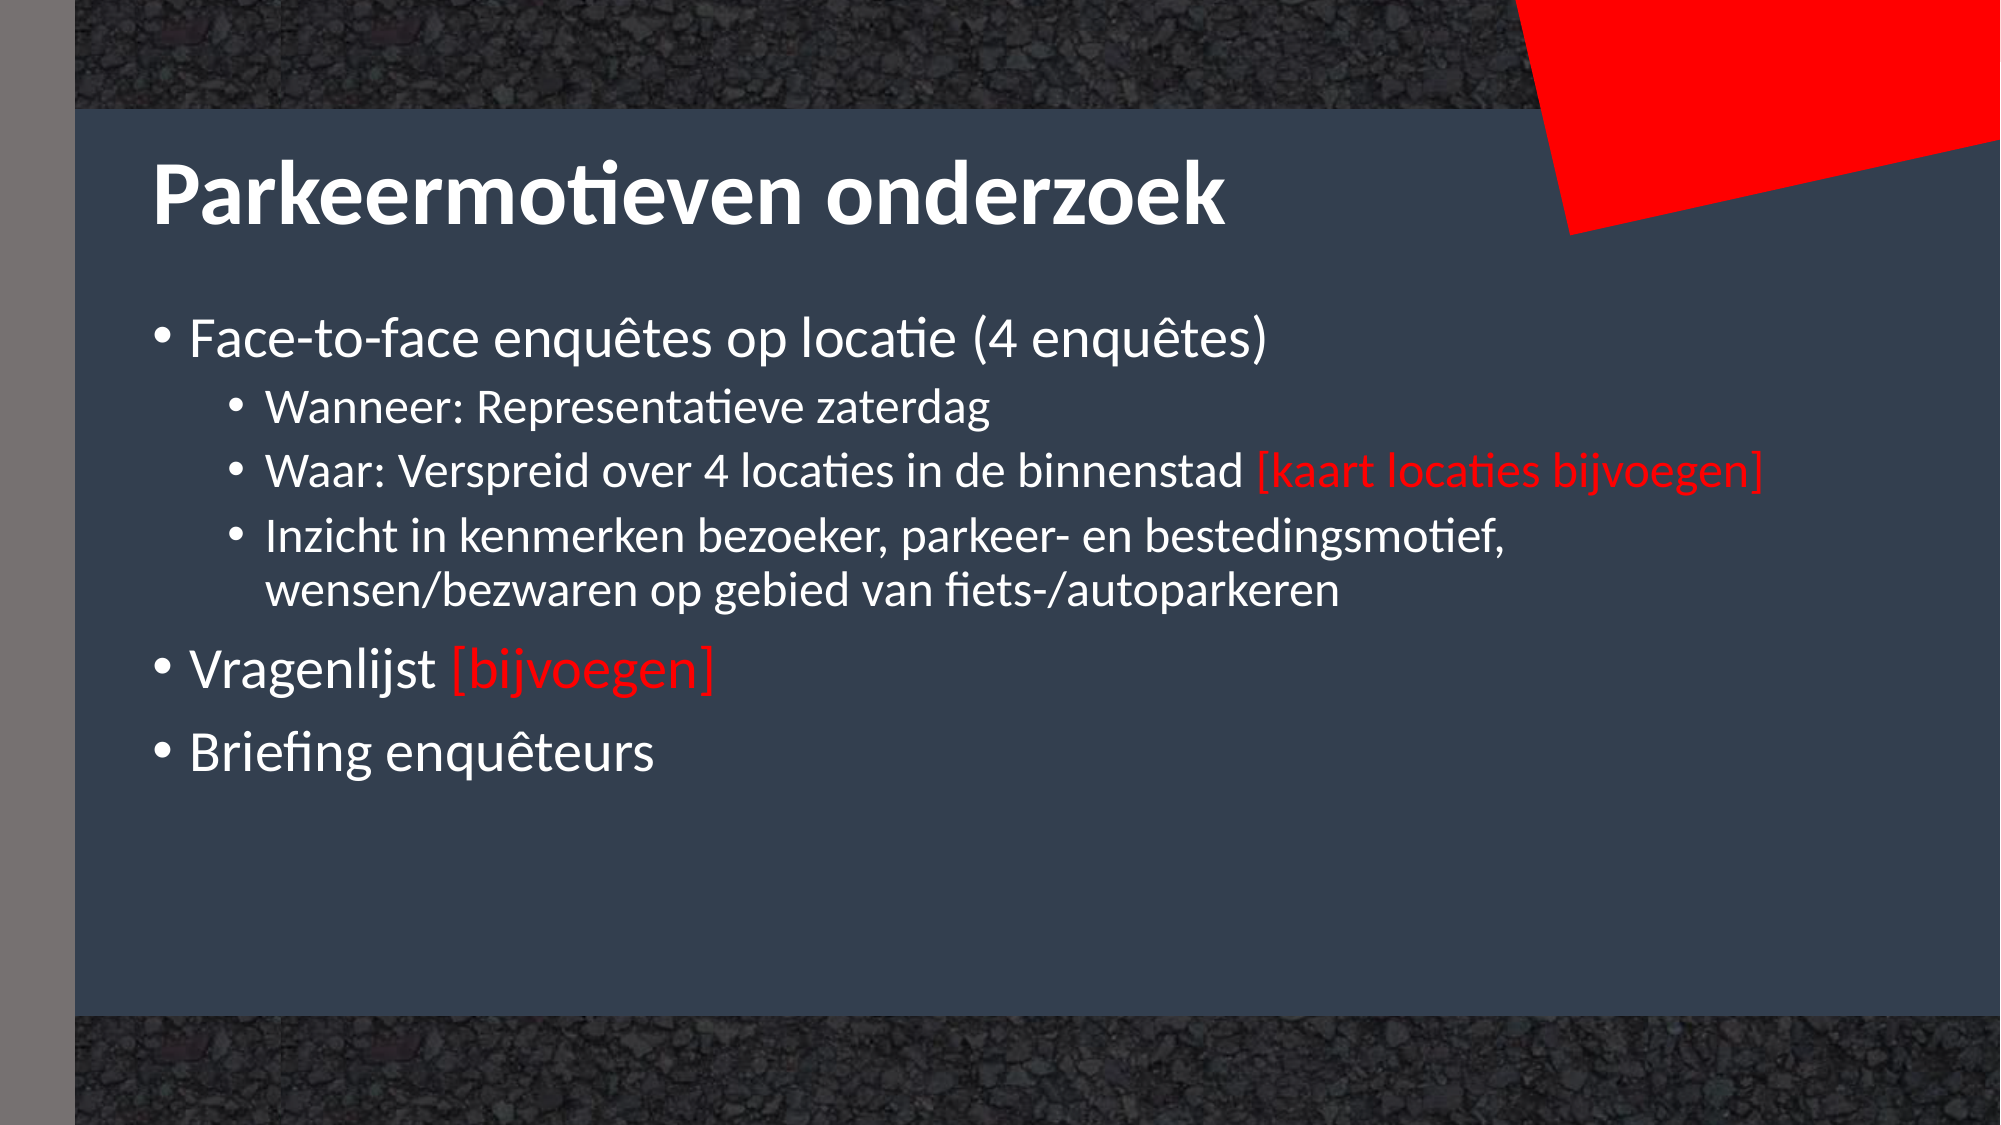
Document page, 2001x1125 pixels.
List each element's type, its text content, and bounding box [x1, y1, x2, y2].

title Parkeermotieven onderzoek [137, 111, 1863, 278]
picture [75, 1016, 2000, 1125]
list Face-to-face enquêtes op locatie (4 enquêtes) Wanneer: Representatieve zaterdag Waar: Verspreid over 4 locaties in de binnenstad [kaart locaties bijvoegen] Inzicht in kenmerken bezoeker, parkeer- en bestedingsmotief, wensen/bezwaren op gebied van fiets-/autoparkeren Vragenlijst [bijvoegen] Briefing enquêteurs [137, 299, 1863, 1014]
picture [75, 0, 1540, 109]
